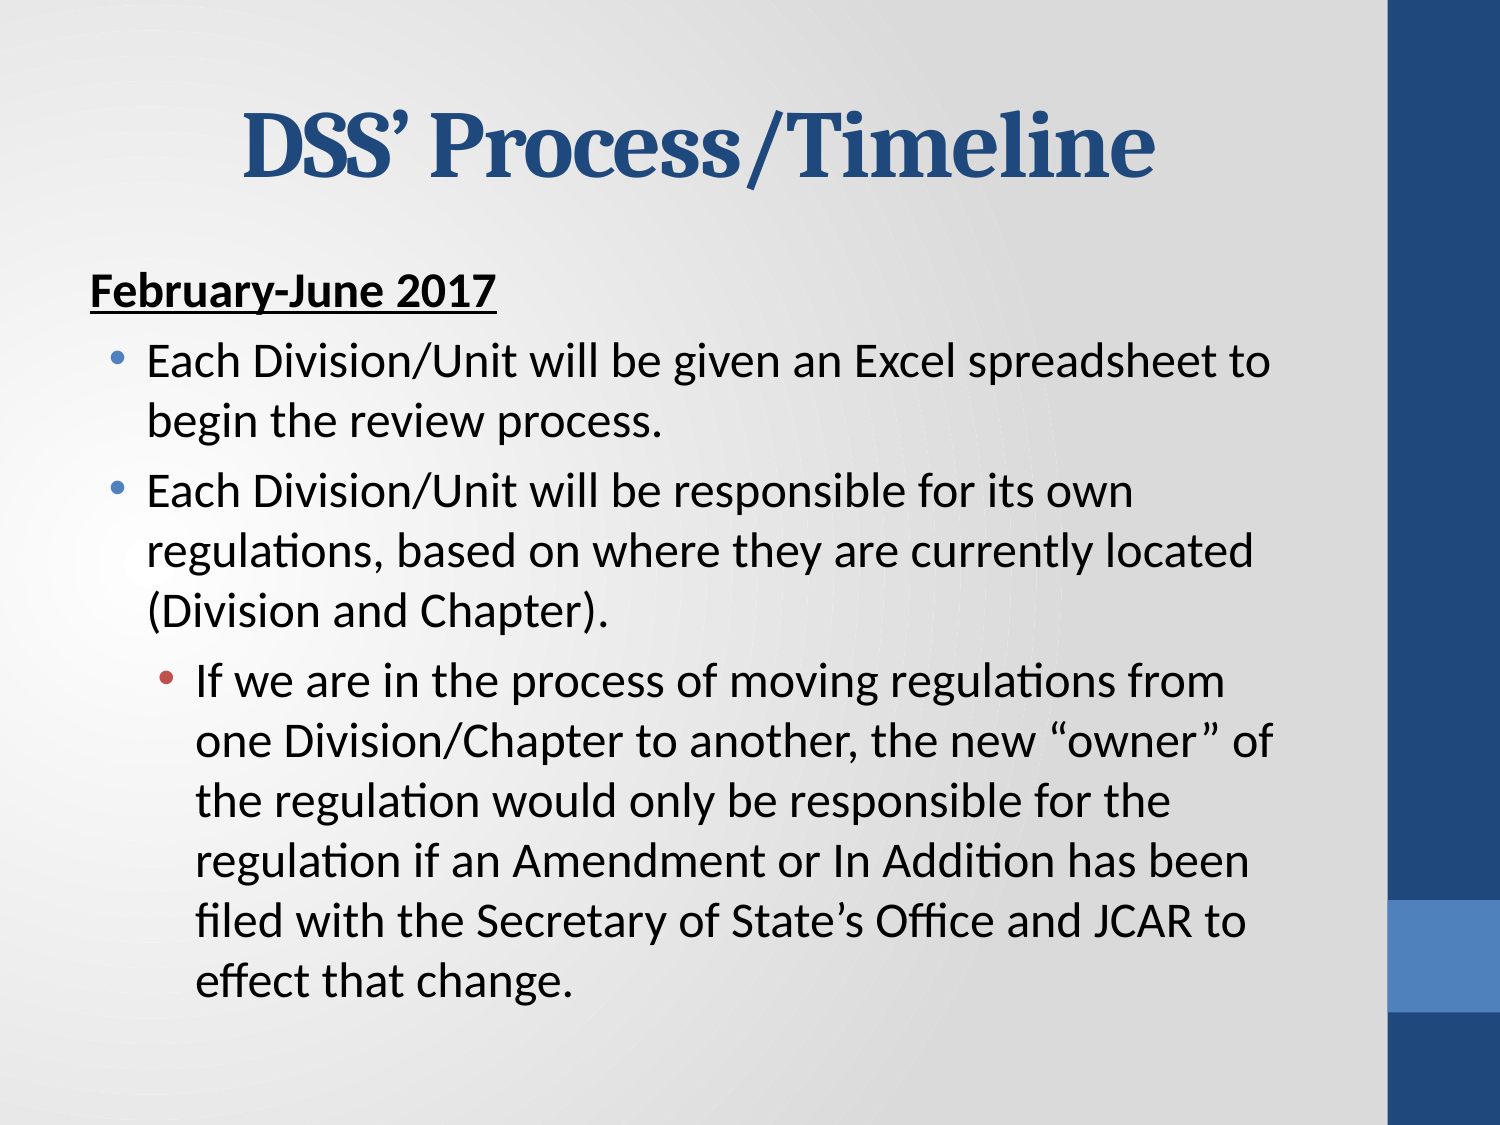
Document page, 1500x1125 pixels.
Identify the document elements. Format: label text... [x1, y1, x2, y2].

title DSS’ Process/Timeline [75, 45, 1325, 233]
list February-June 2017 Each Division/Unit will be given an Excel spreadsheet to begin the review process. Each Division/Unit will be responsible for its own regulations, based on where they are currently located (Division and Chapter). If we are in the process of moving regulations from one Division/Chapter to another, the new “owner” of the regulation would only be responsible for the regulation if an Amendment or In Addition has been filed with the Secretary of State’s Office and JCAR to effect that change. [75, 249, 1325, 1038]
